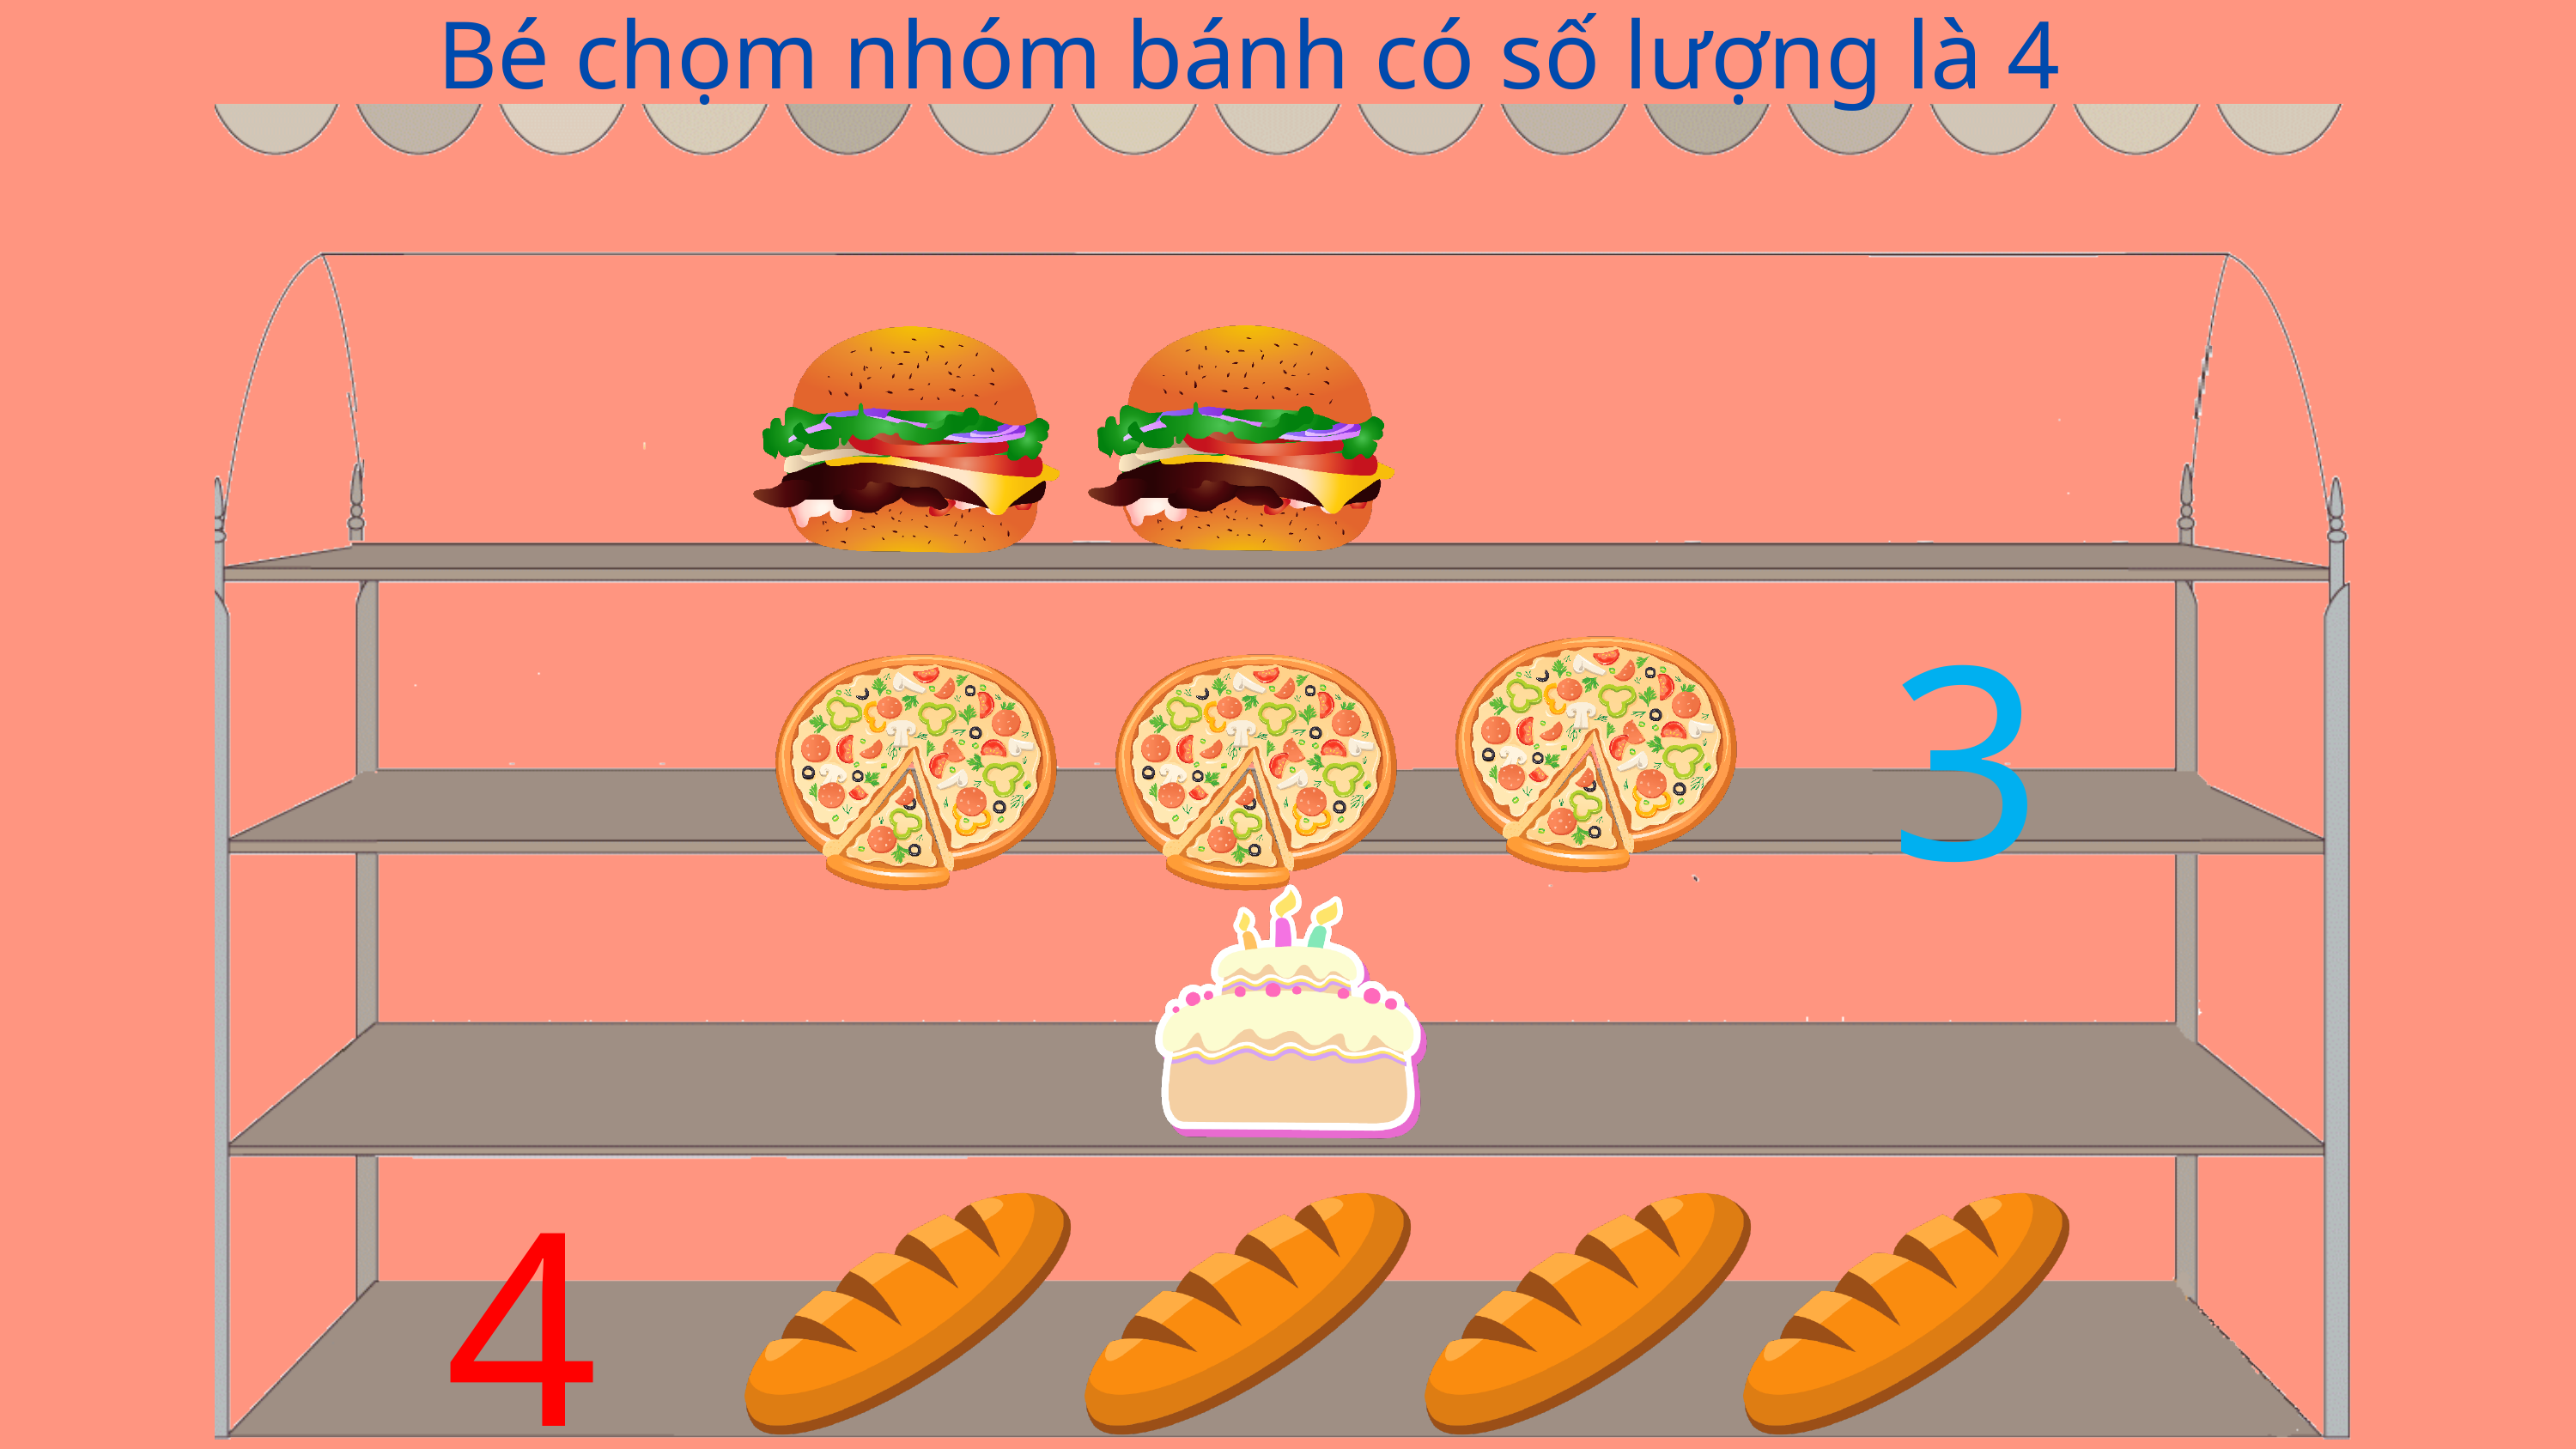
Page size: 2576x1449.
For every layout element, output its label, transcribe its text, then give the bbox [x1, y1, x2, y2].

text_box Bé chọm nhóm bánh có số lượng là 4 [285, 0, 2215, 102]
picture [214, 104, 2361, 1449]
